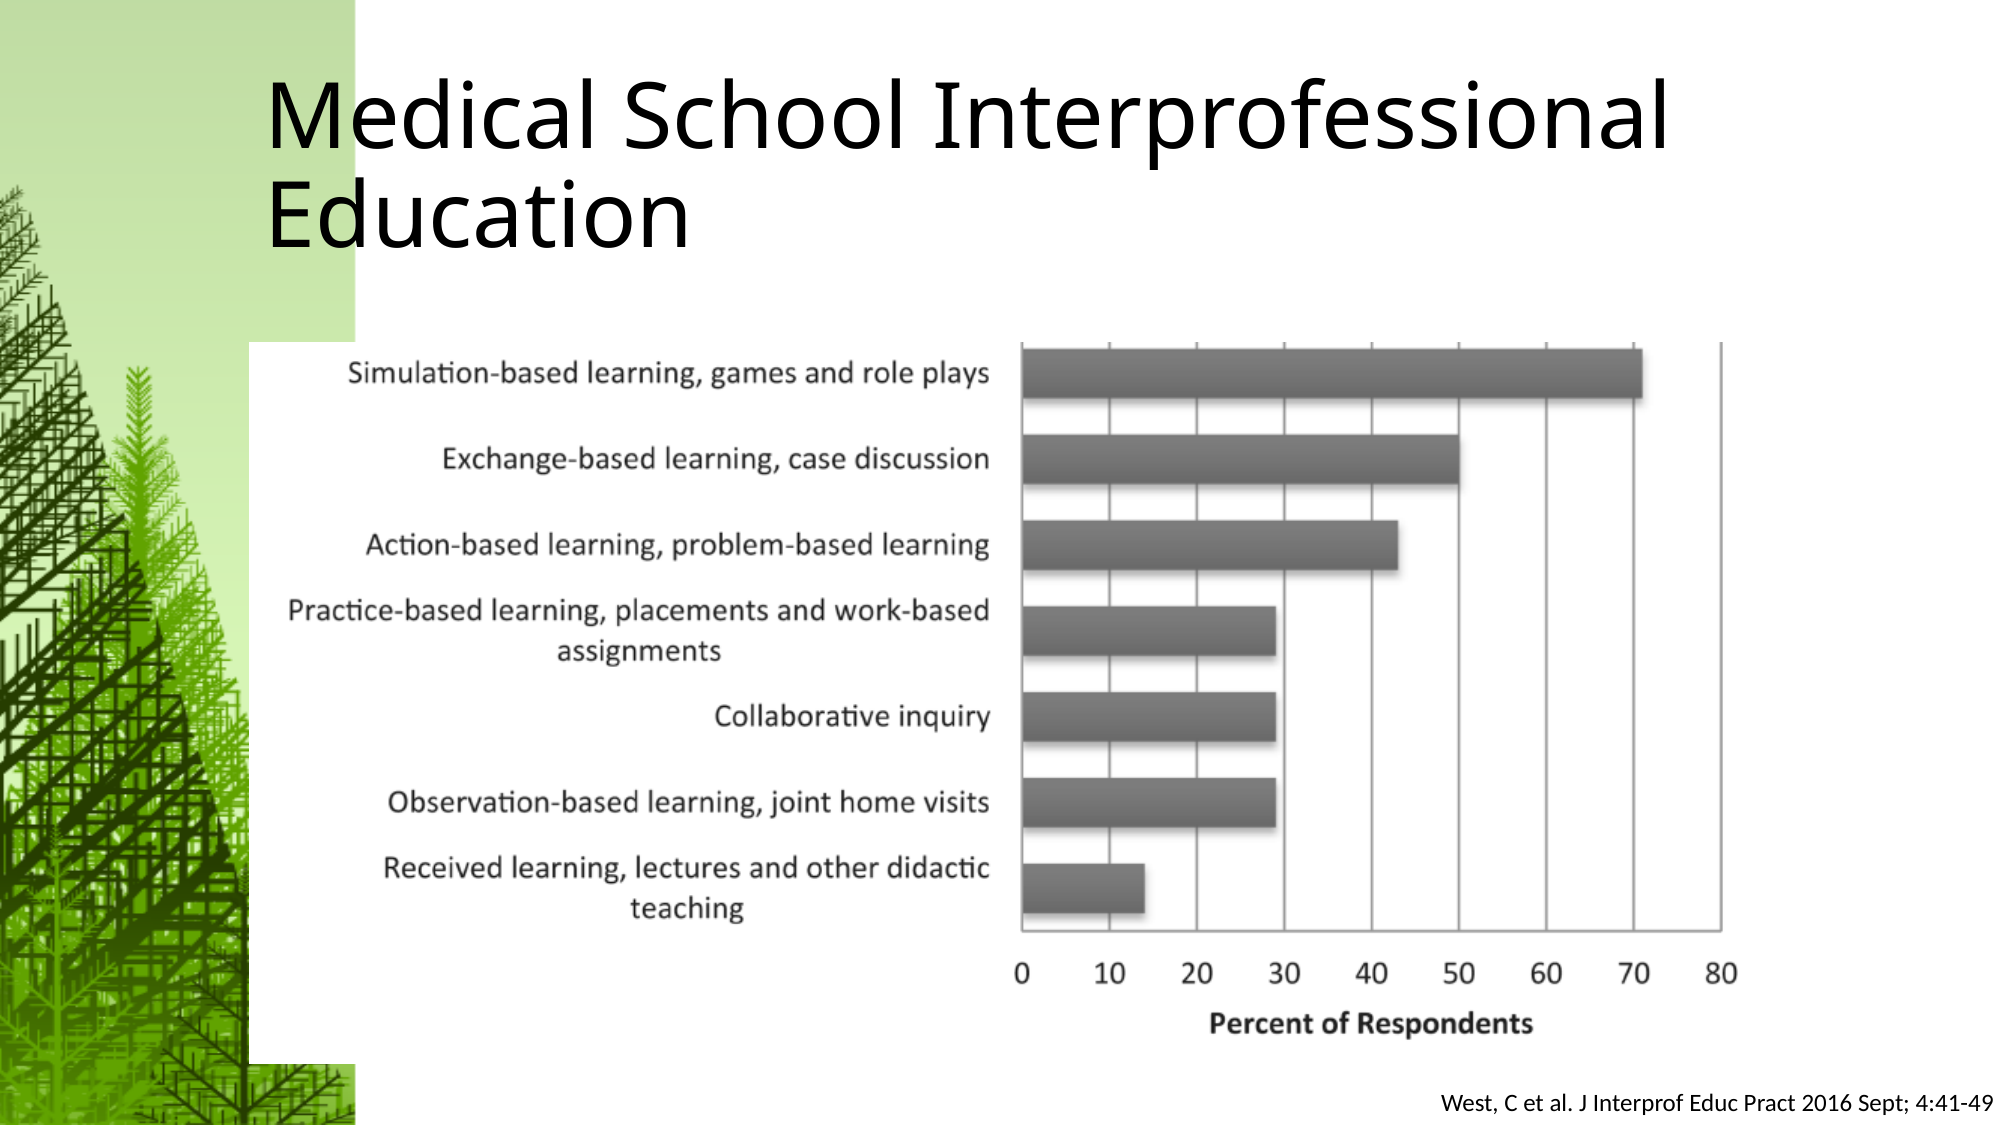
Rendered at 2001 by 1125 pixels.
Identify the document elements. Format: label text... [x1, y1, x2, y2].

text_box West, C et al. J Interprof Educ Pract 2016 Sept; 4:41-49 [1426, 1079, 2000, 1125]
title Medical School Interprofessional Education [249, 59, 2000, 278]
picture [0, 0, 2001, 1125]
